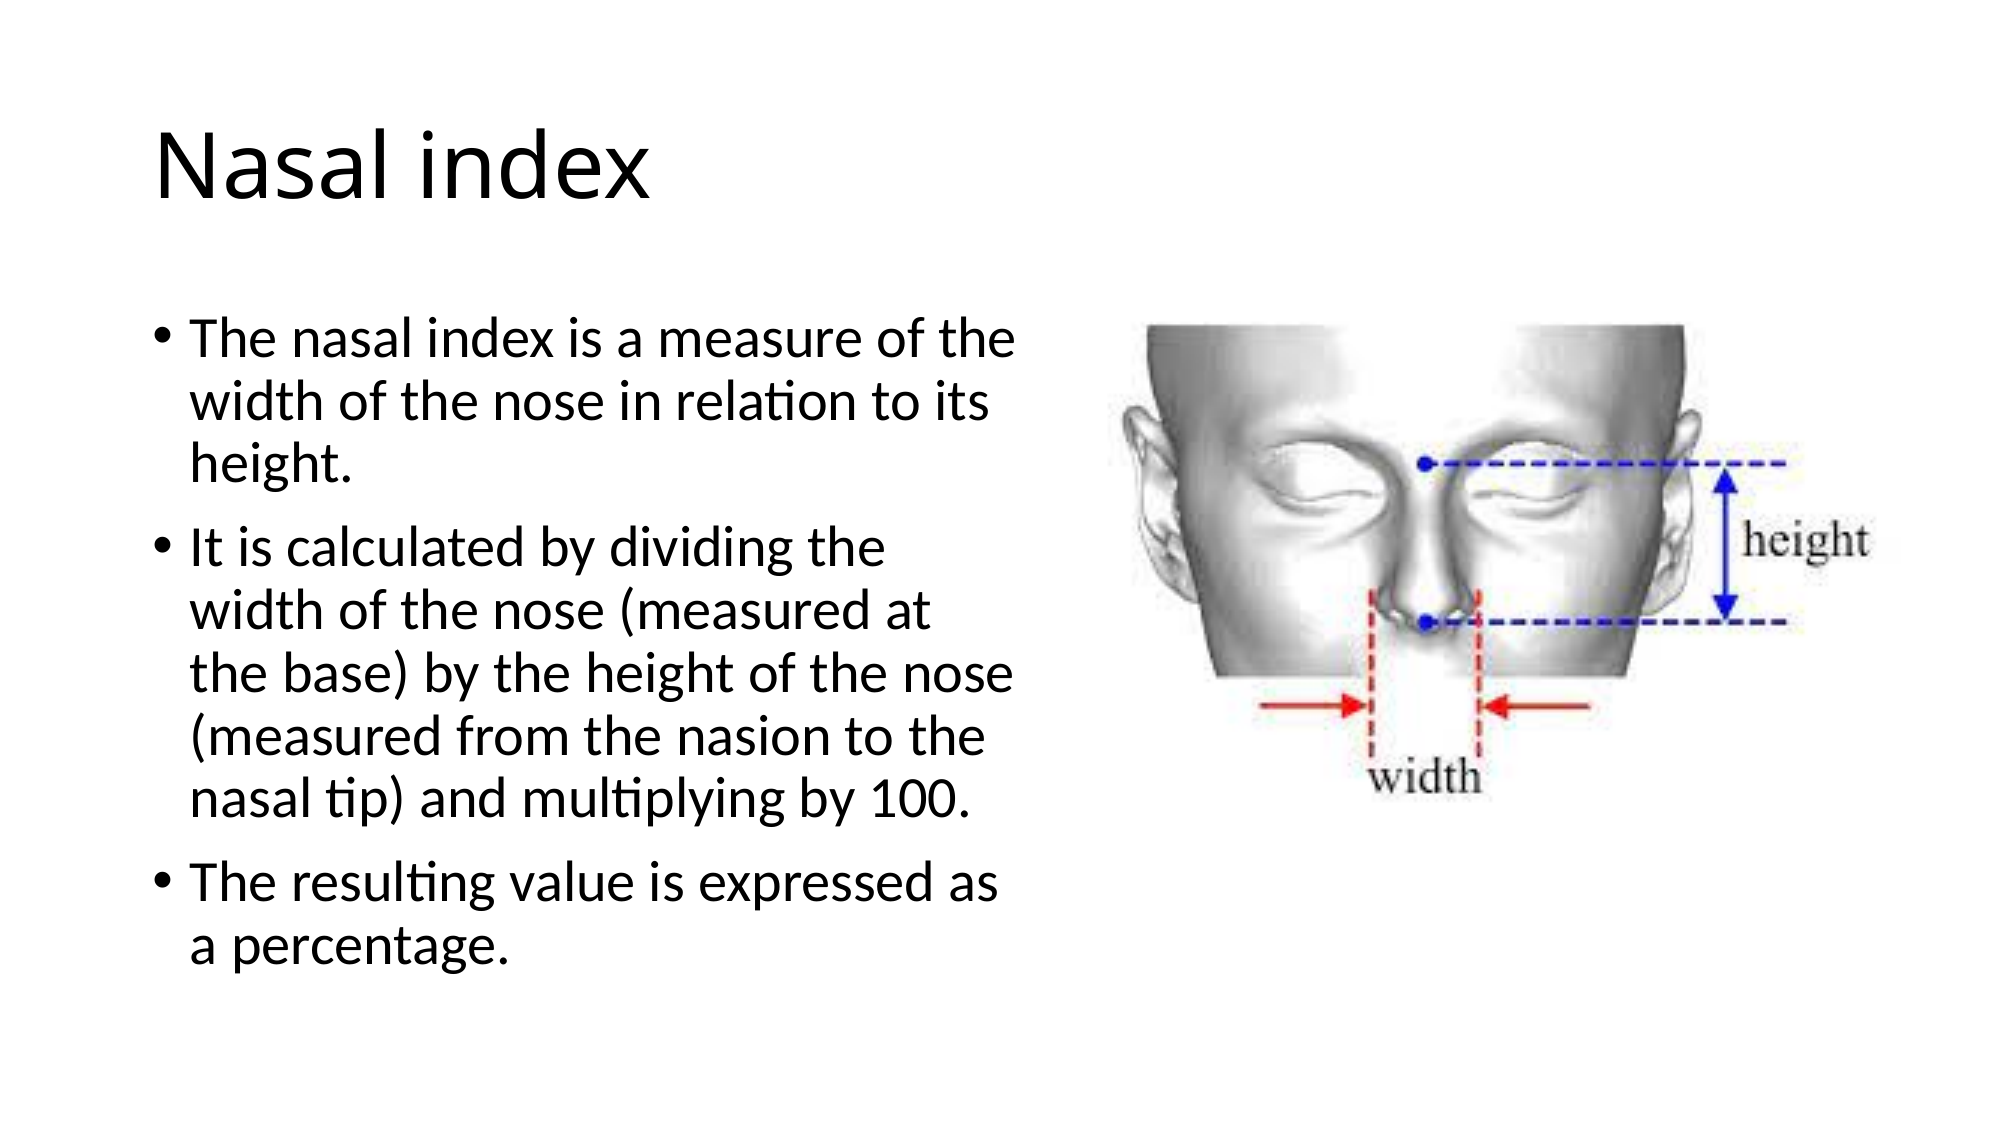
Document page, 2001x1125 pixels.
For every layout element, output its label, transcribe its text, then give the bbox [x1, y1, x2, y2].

list The nasal index is a measure of the width of the nose in relation to its height. It is calculated by dividing the width of the nose (measured at the base) by the height of the nose (measured from the nasion to the nasal tip) and multiplying by 100. The resulting value is expressed as a percentage. [137, 299, 1033, 1066]
title Nasal index [137, 59, 1863, 278]
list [1085, 299, 1913, 848]
